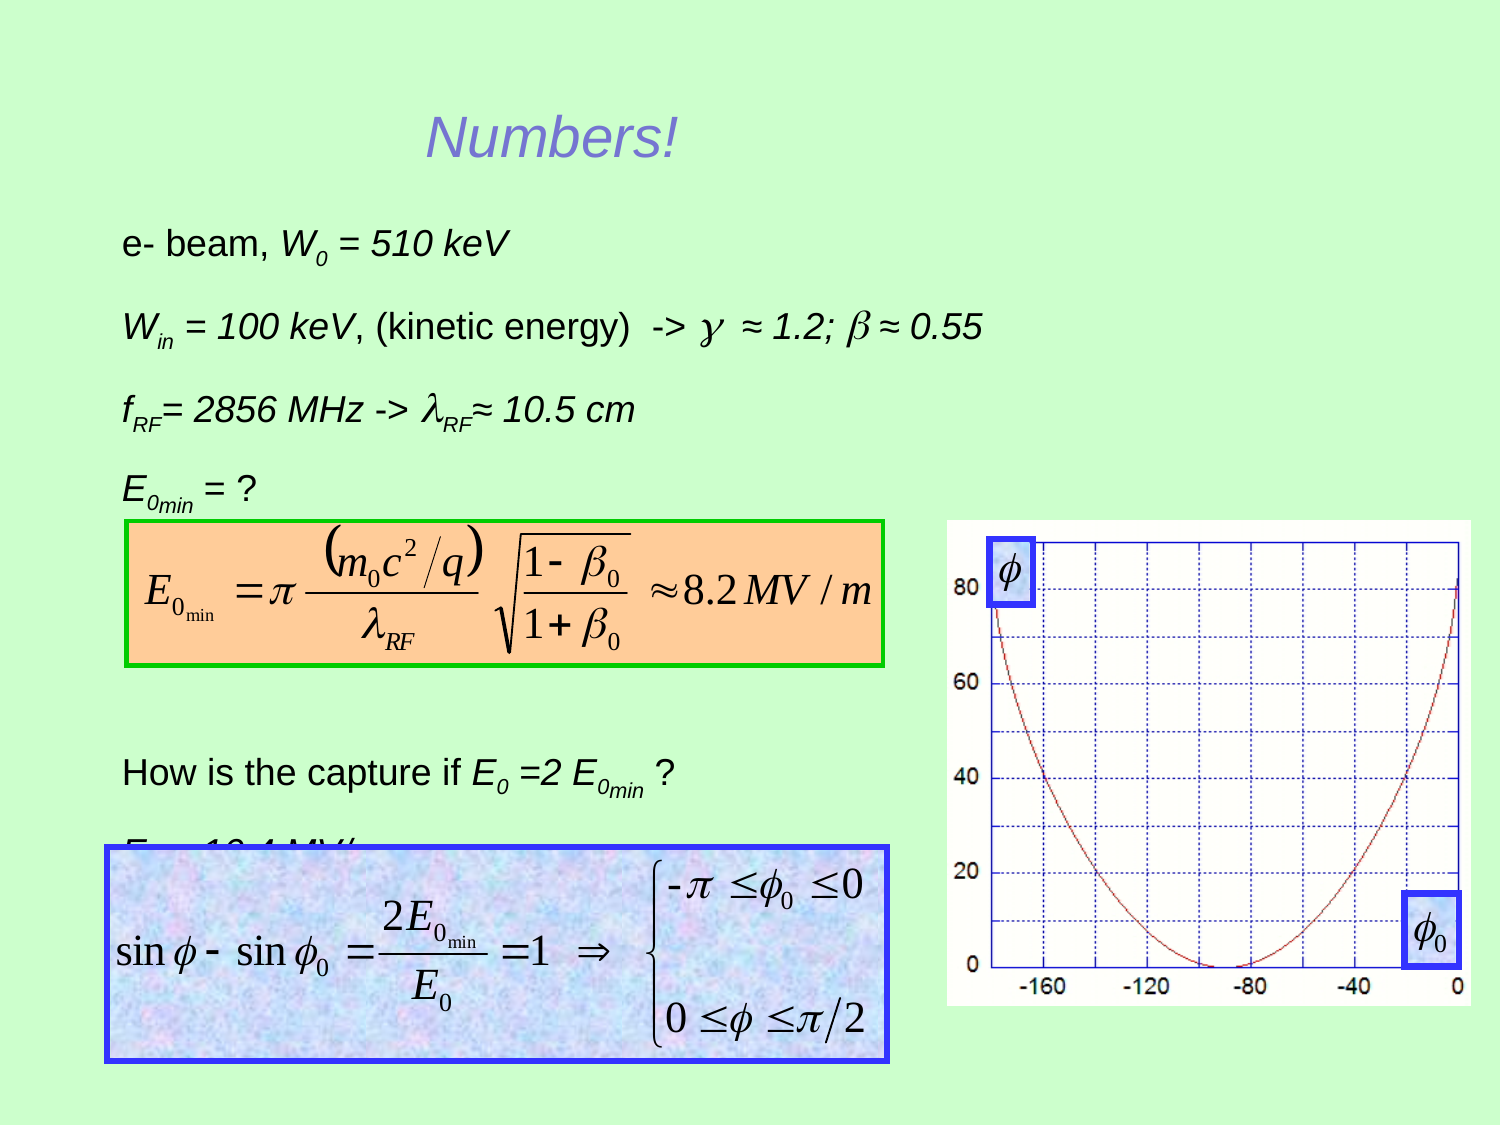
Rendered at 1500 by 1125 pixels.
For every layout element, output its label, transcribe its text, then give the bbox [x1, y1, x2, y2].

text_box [109, 849, 885, 1059]
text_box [992, 541, 1030, 602]
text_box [1407, 896, 1456, 964]
text_box Numbers! e- beam, W0 = 510 keV Win = 100 keV, (kinetic energy) -> g ≈ 1.2; b ≈ 0.55 fRF= 2856 MHz -> lRF≈ 10.5 cm E0min = ? How is the capture if E0 =2 E0min ? E0 = 16.4 MV/m [107, 56, 998, 1089]
picture [947, 519, 1471, 1006]
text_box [128, 522, 882, 664]
